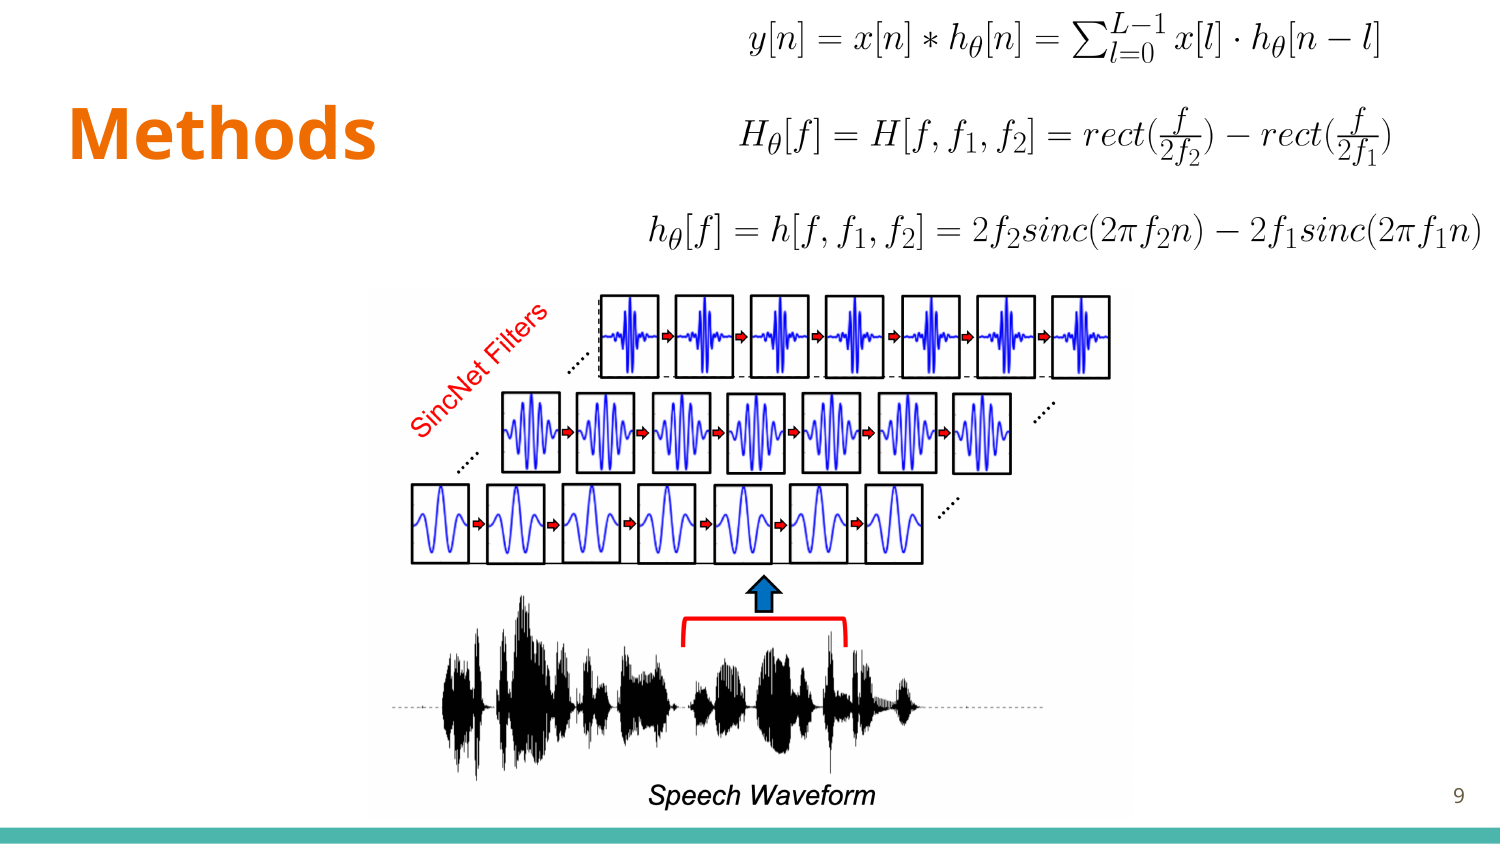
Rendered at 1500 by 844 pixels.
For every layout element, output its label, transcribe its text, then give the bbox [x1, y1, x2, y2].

slide_number ‹#› [1389, 764, 1480, 830]
picture [366, 288, 1134, 818]
picture [649, 12, 1481, 250]
title Methods [51, 72, 644, 189]
